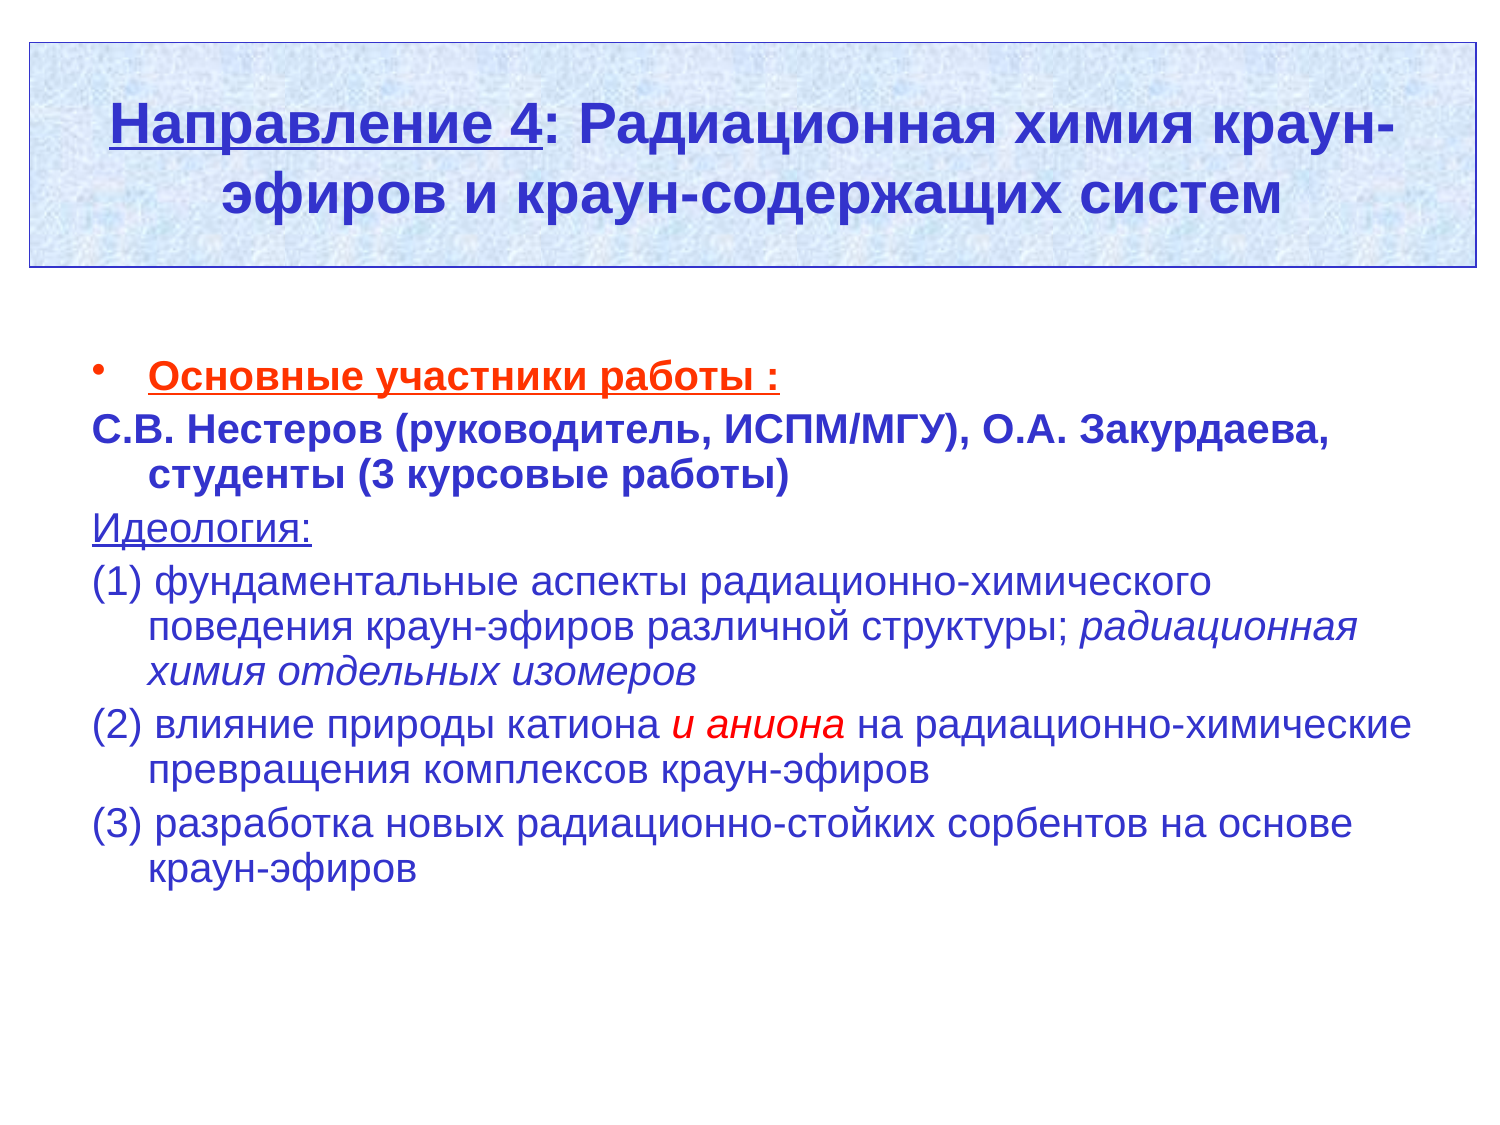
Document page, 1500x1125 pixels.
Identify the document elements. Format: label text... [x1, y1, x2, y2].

text_box Основные участники работы : С.В. Нестеров (руководитель, ИСПМ/МГУ), О.А. Закурдаева, студенты (3 курсовые работы) Идеология: (1) фундаментальные аспекты радиационно-химического поведения краун-эфиров различной структуры; радиационная химия отдельных изомеров (2) влияние природы катиона и аниона на радиационно-химические превращения комплексов краун-эфиров (3) разработка новых радиационно-стойких сорбентов на основе краун-эфиров [76, 278, 1436, 1094]
text_box Направление 4: Радиационная химия краун-эфиров и краун-содержащих систем [29, 42, 1477, 268]
